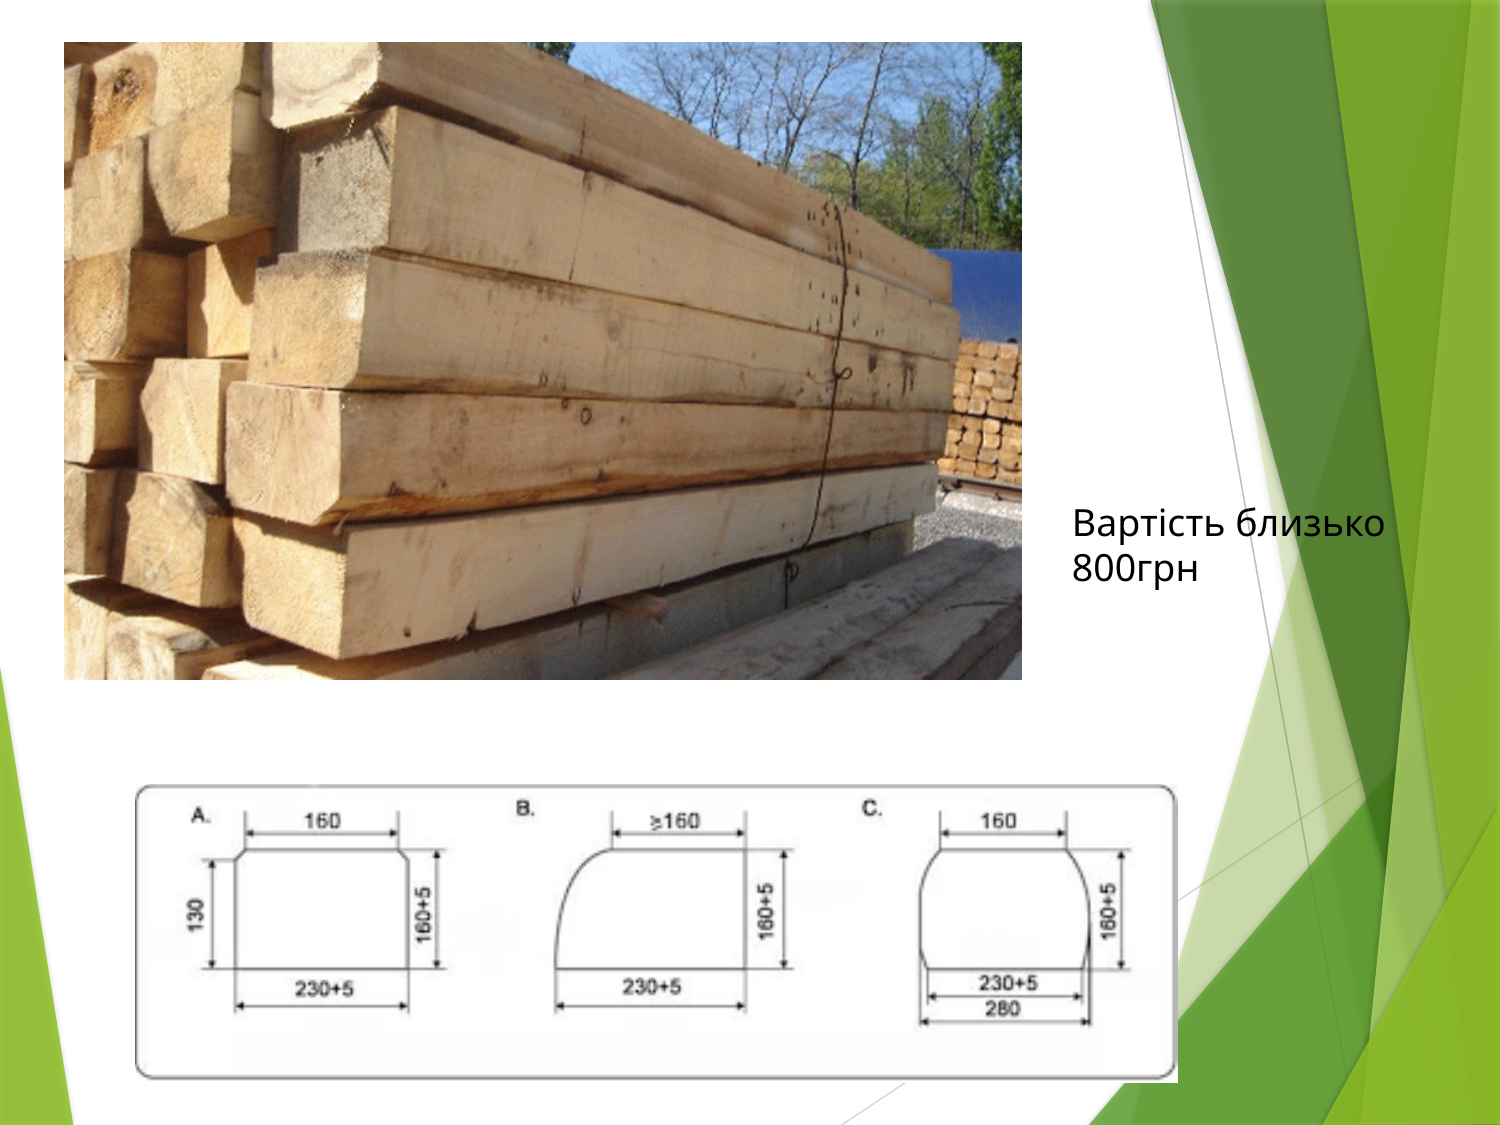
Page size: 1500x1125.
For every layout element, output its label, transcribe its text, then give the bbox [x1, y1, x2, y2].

picture [64, 42, 1022, 681]
text_box Вартість близько 800грн [1057, 491, 1424, 597]
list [135, 784, 1178, 1083]
